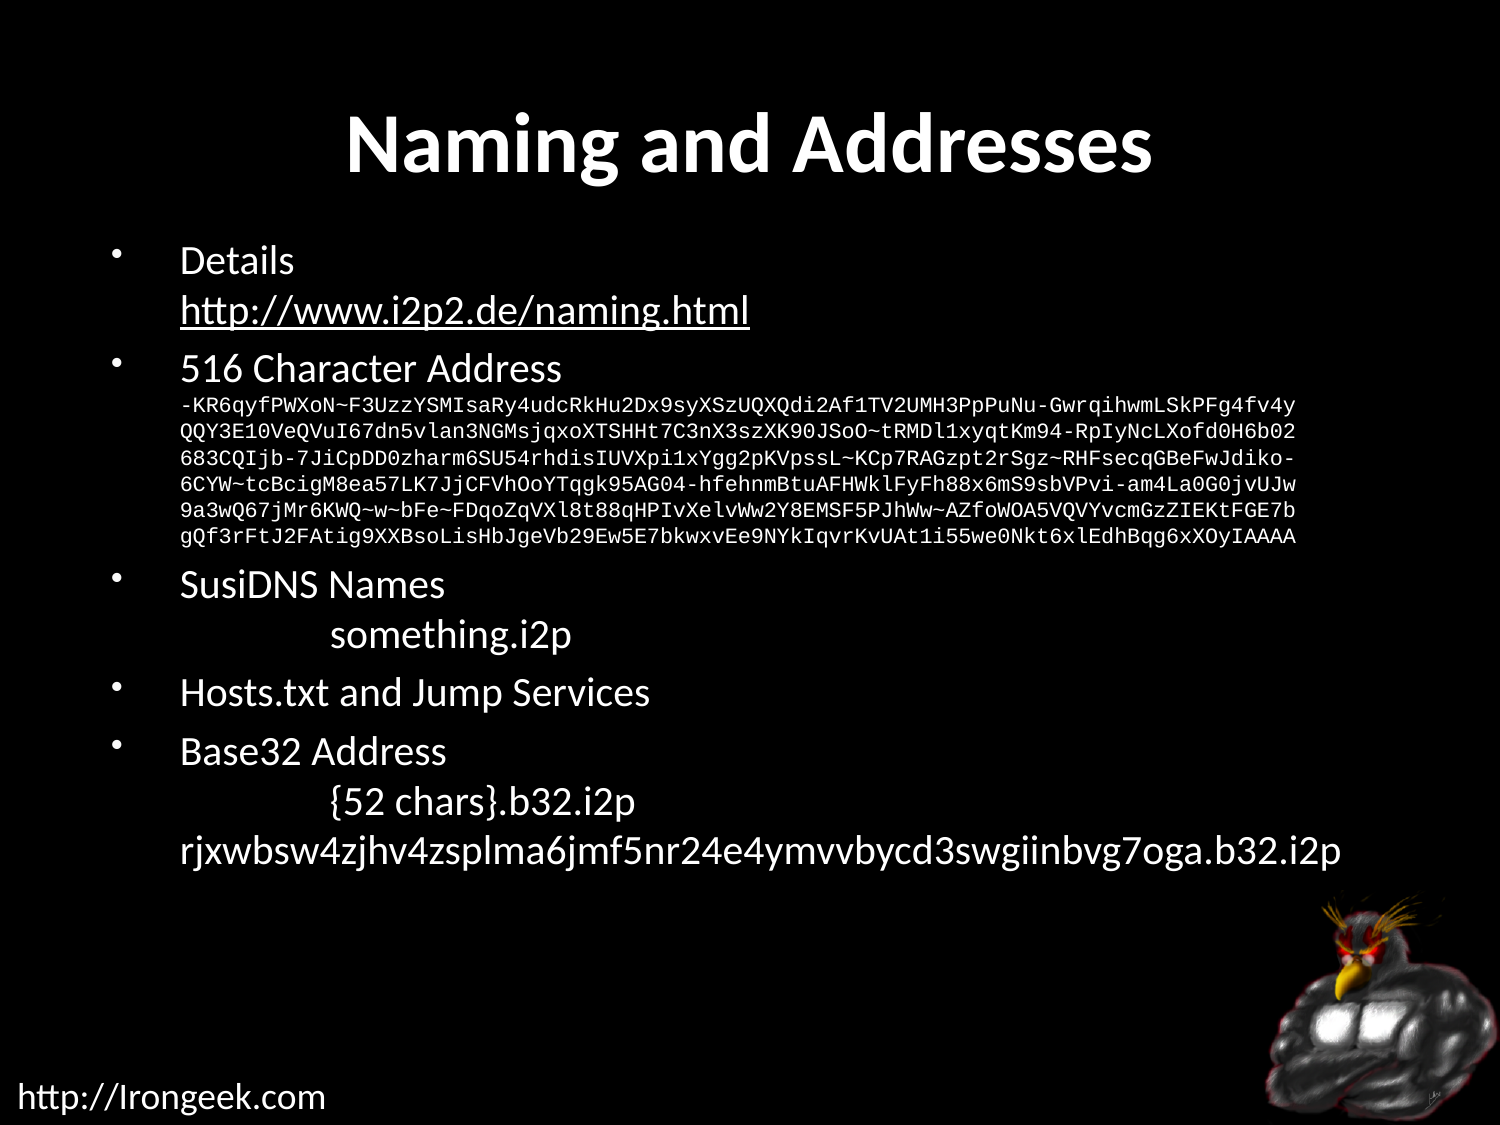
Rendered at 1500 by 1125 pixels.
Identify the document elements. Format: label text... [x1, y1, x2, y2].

title Naming and Addresses [75, 45, 1425, 224]
list Details http://www.i2p2.de/naming.html 516 Character Address -KR6qyfPWXoN~F3UzzYSMIsaRy4udcRkHu2Dx9syXSzUQXQdi2Af1TV2UMH3PpPuNu-GwrqihwmLSkPFg4fv4y QQY3E10VeQVuI67dn5vlan3NGMsjqxoXTSHHt7C3nX3szXK90JSoO~tRMDl1xyqtKm94-RpIyNcLXofd0H6b02 683CQIjb-7JiCpDD0zharm6SU54rhdisIUVXpi1xYgg2pKVpssL~KCp7RAGzpt2rSgz~RHFsecqGBeFwJdiko- 6CYW~tcBcigM8ea57LK7JjCFVhOoYTqgk95AG04-hfehnmBtuAFHWklFyFh88x6mS9sbVPvi-am4La0G0jvUJw 9a3wQ67jMr6KWQ~w~bFe~FDqoZqVXl8t88qHPIvXelvWw2Y8EMSF5PJhWw~AZfoWOA5VQVYvcmGzZIEKtFGE7b gQf3rFtJ2FAtig9XXBsoLisHbJgeVb29Ew5E7bkwxvEe9NYkIqvrKvUAt1i55we0Nkt6xlEdhBqg6xXOyIAAAA SusiDNS Names something.i2p Hosts.txt and Jump Services Base32 Address {52 chars}.b32.i2p rjxwbsw4zjhv4zsplma6jmf5nr24e4ymvvbycd3swgiinbvg7oga.b32.i2p [74, 224, 1426, 1036]
picture [1259, 890, 1500, 1125]
